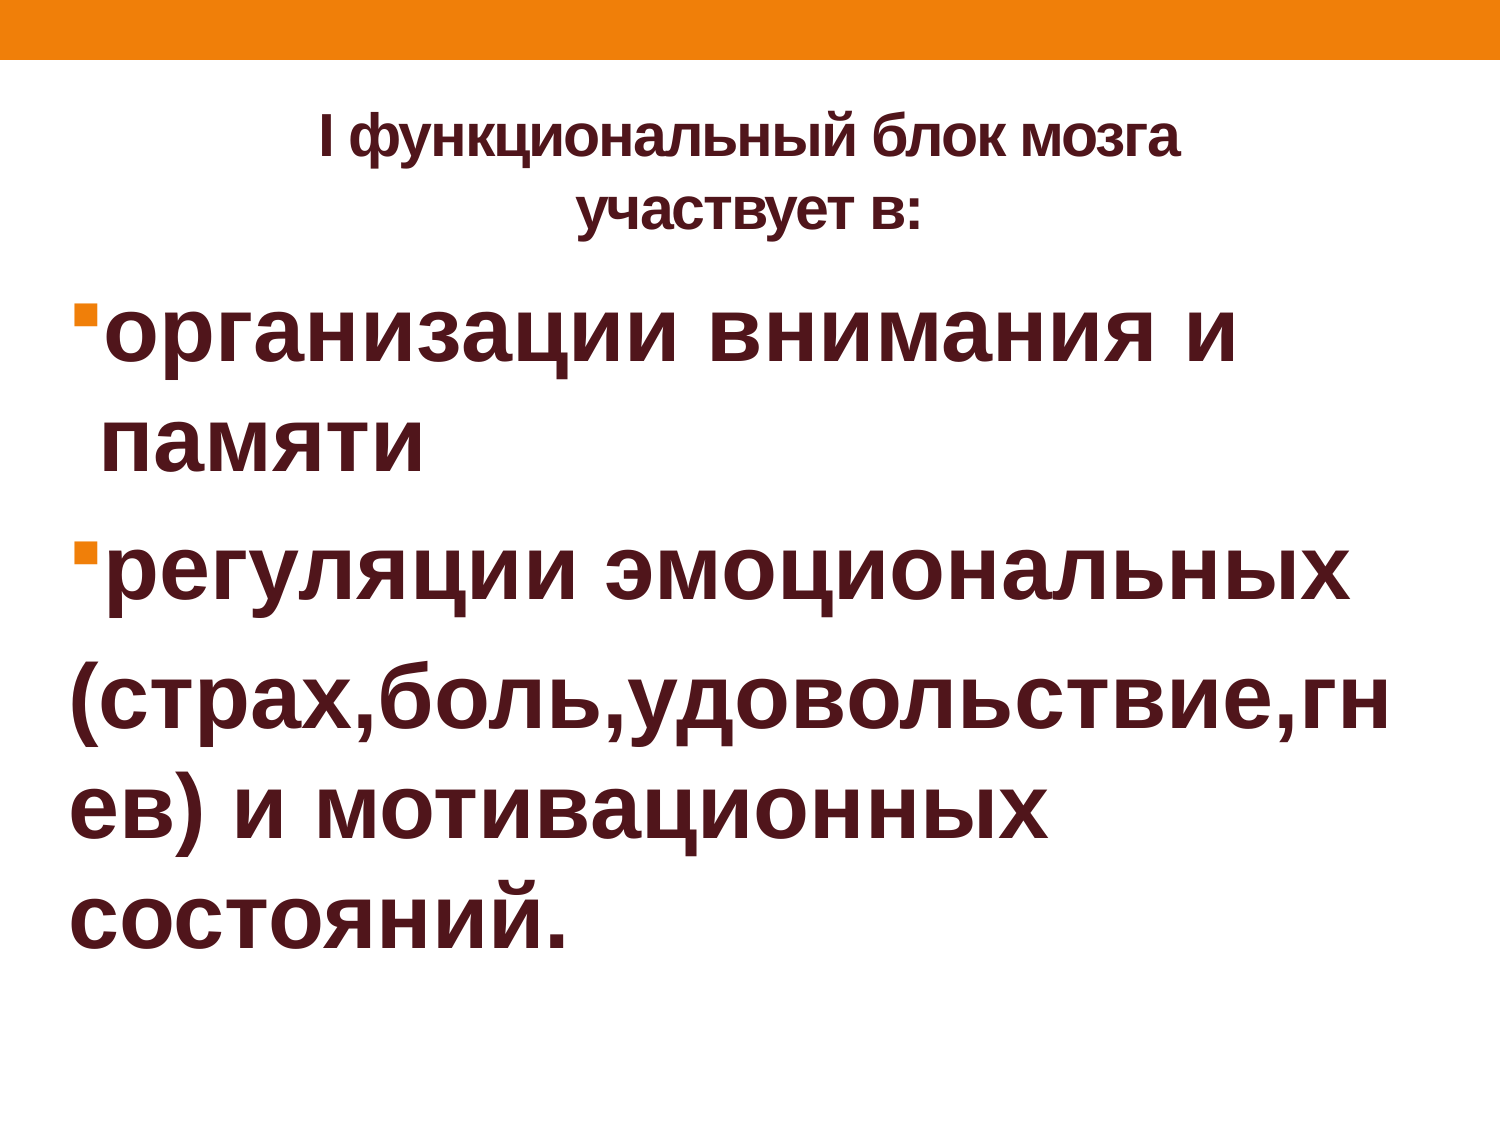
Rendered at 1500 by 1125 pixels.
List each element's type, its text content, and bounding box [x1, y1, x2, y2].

title I функциональный блок мозга участвует в: [75, 87, 1425, 250]
list организации внимания и памяти регуляции эмоциональных (страх,боль,удовольствие,гнев) и мотивационных состояний. [53, 262, 1459, 1063]
